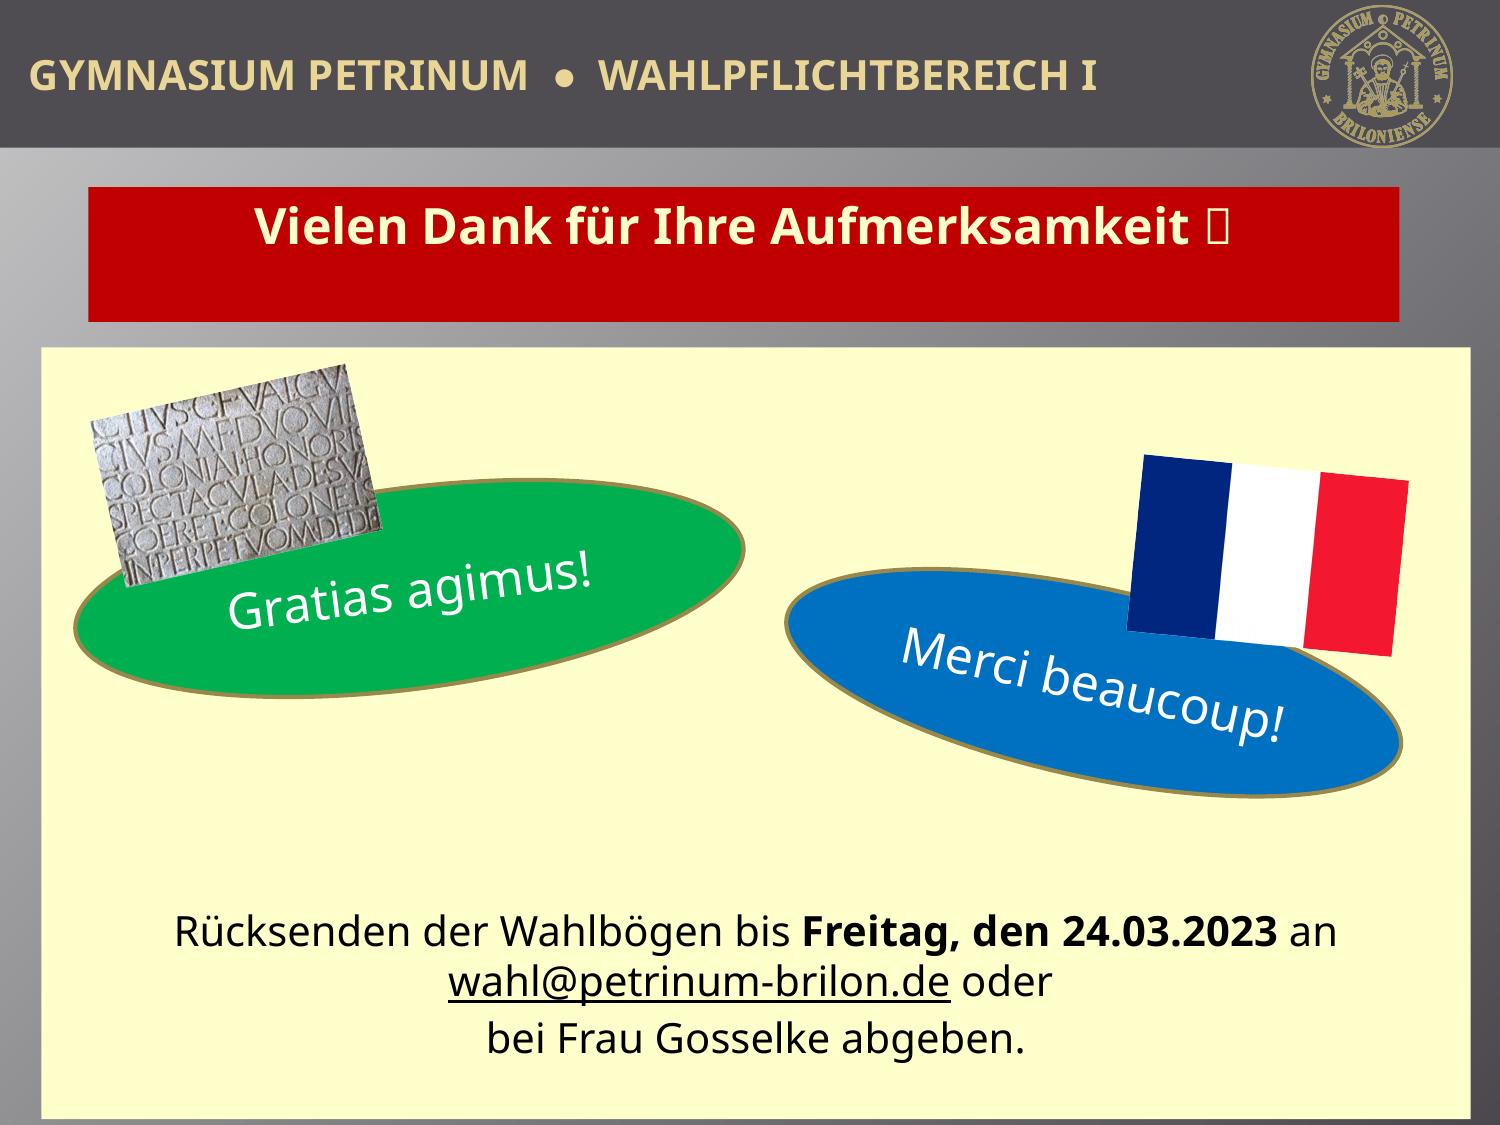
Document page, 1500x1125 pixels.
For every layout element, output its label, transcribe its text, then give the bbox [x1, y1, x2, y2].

text_box Merci beaucoup! [784, 566, 1404, 799]
picture [89, 364, 382, 587]
text_box Gratias agimus! [73, 477, 746, 700]
text_box Rücksenden der Wahlbögen bis Freitag, den 24.03.2023 an wahl@petrinum-brilon.de oder bei Frau Gosselke abgeben. [41, 347, 1471, 1120]
text_box Vielen Dank für Ihre Aufmerksamkeit  [88, 187, 1400, 322]
picture [1127, 455, 1409, 656]
picture [1310, 5, 1453, 148]
text_box Gymnasium Petrinum ● Wahlpflichtbereich I [0, 0, 1500, 148]
